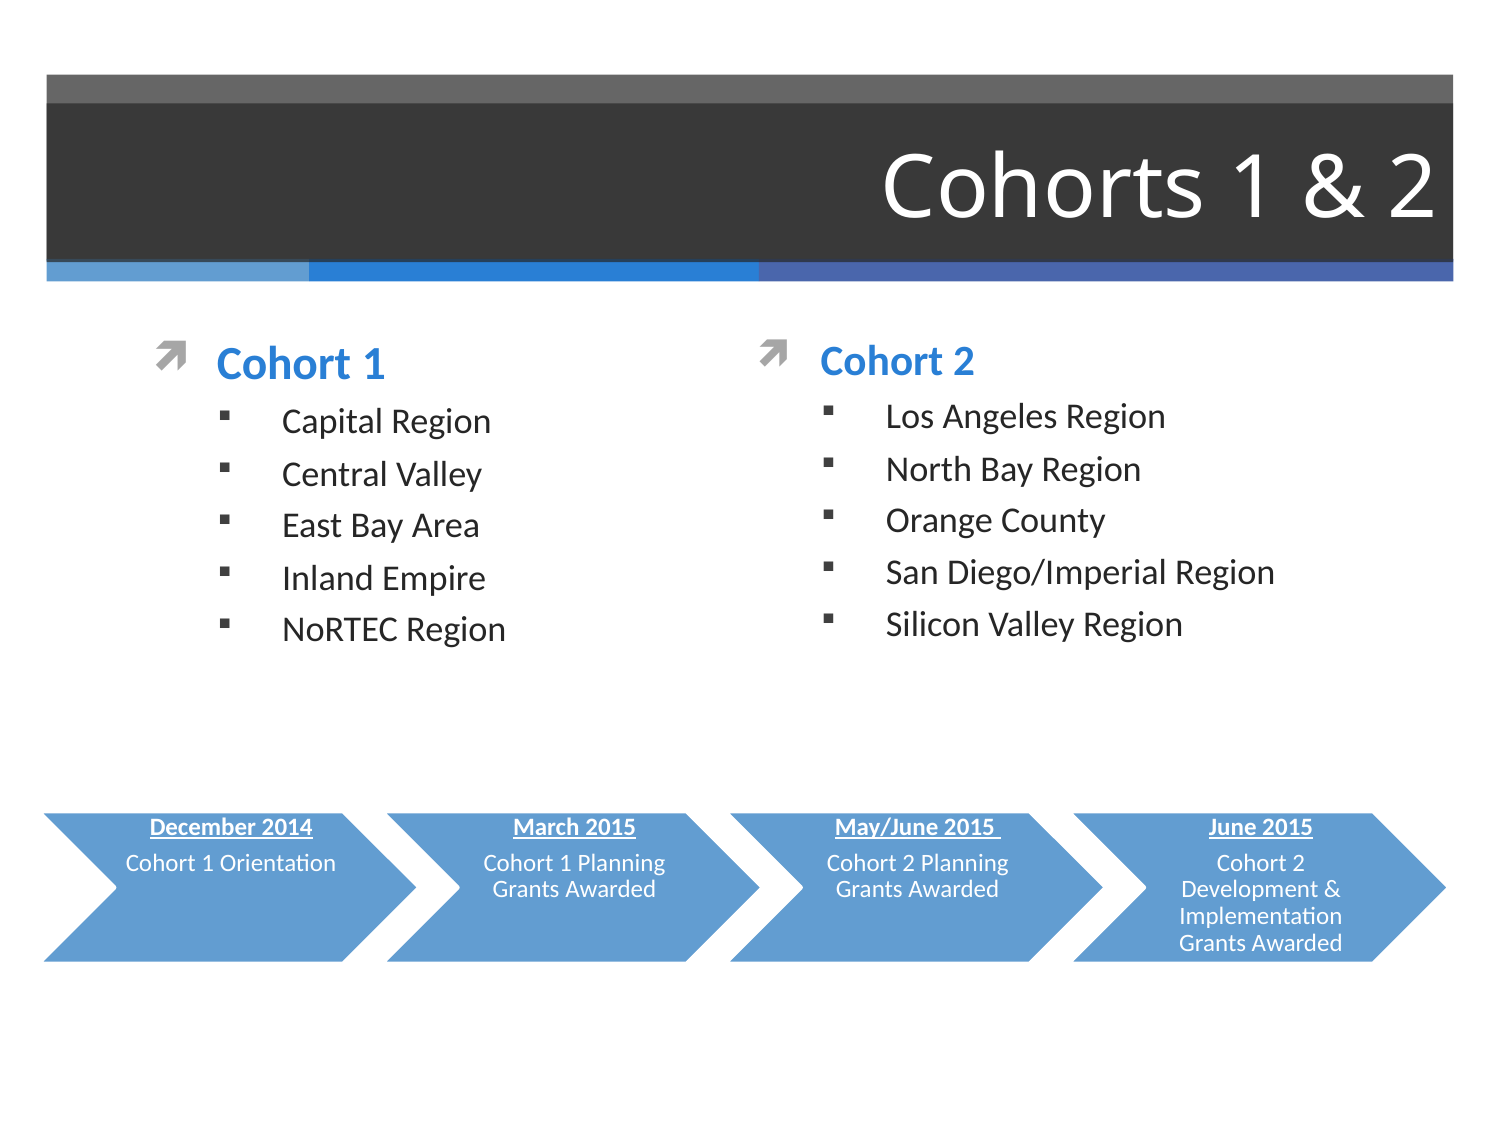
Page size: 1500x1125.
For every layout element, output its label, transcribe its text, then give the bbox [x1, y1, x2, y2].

list Cohort 1 Capital Region Central Valley East Bay Area Inland Empire NoRTEC Region Cohort 2 Los Angeles Region North Bay Region Orange County San Diego/Imperial Region Silicon Valley Region [137, 324, 1375, 709]
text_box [36, 711, 1451, 1063]
title Cohorts 1 & 2 [46, 103, 1454, 263]
